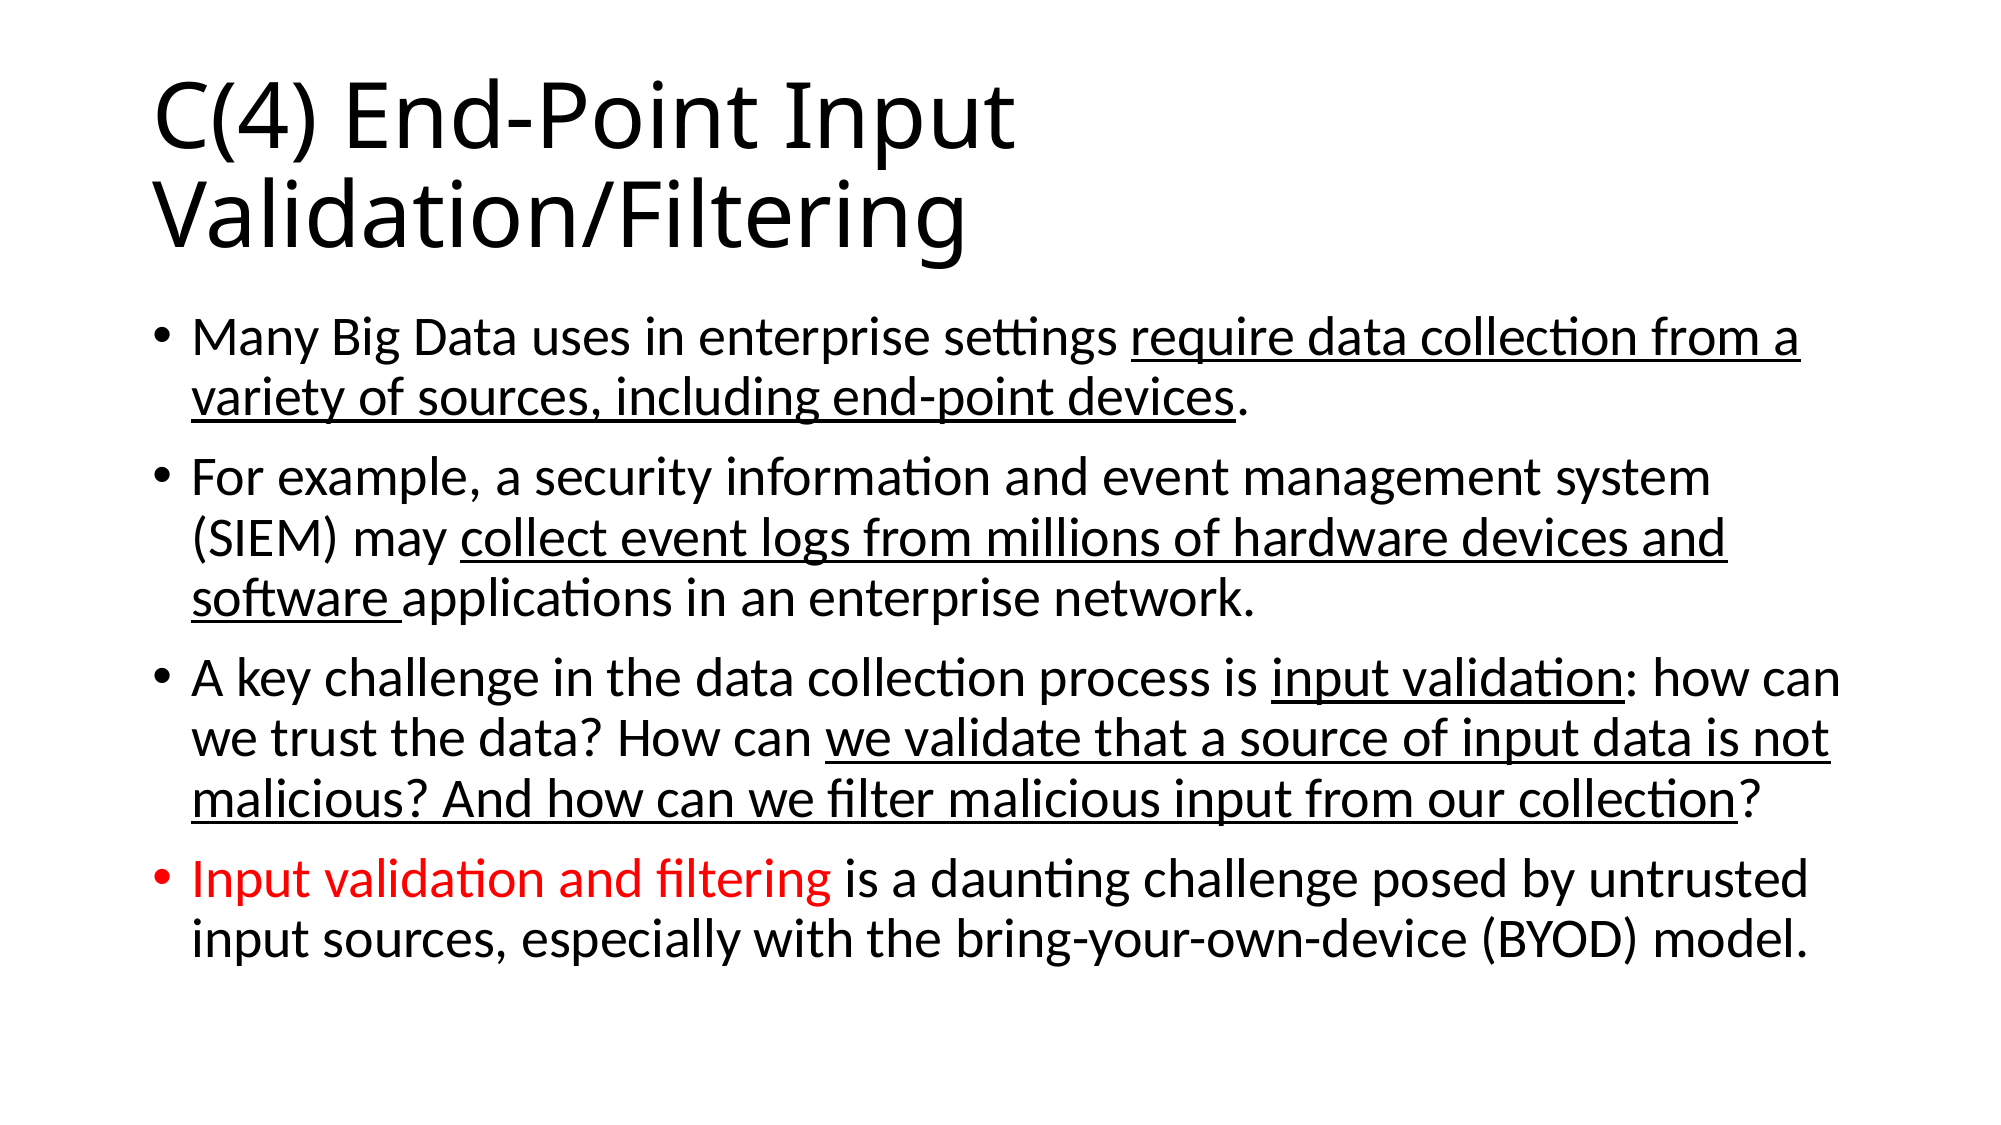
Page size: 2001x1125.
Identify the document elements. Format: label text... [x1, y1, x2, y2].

title C(4) End-Point Input Validation/Filtering [137, 59, 1863, 278]
list Many Big Data uses in enterprise settings require data collection from a variety of sources, including end-point devices. For example, a security information and event management system (SIEM) may collect event logs from millions of hardware devices and software applications in an enterprise network. A key challenge in the data collection process is input validation: how can we trust the data? How can we validate that a source of input data is not malicious? And how can we filter malicious input from our collection? Input validation and filtering is a daunting challenge posed by untrusted input sources, especially with the bring-your-own-device (BYOD) model. [137, 299, 1863, 1014]
